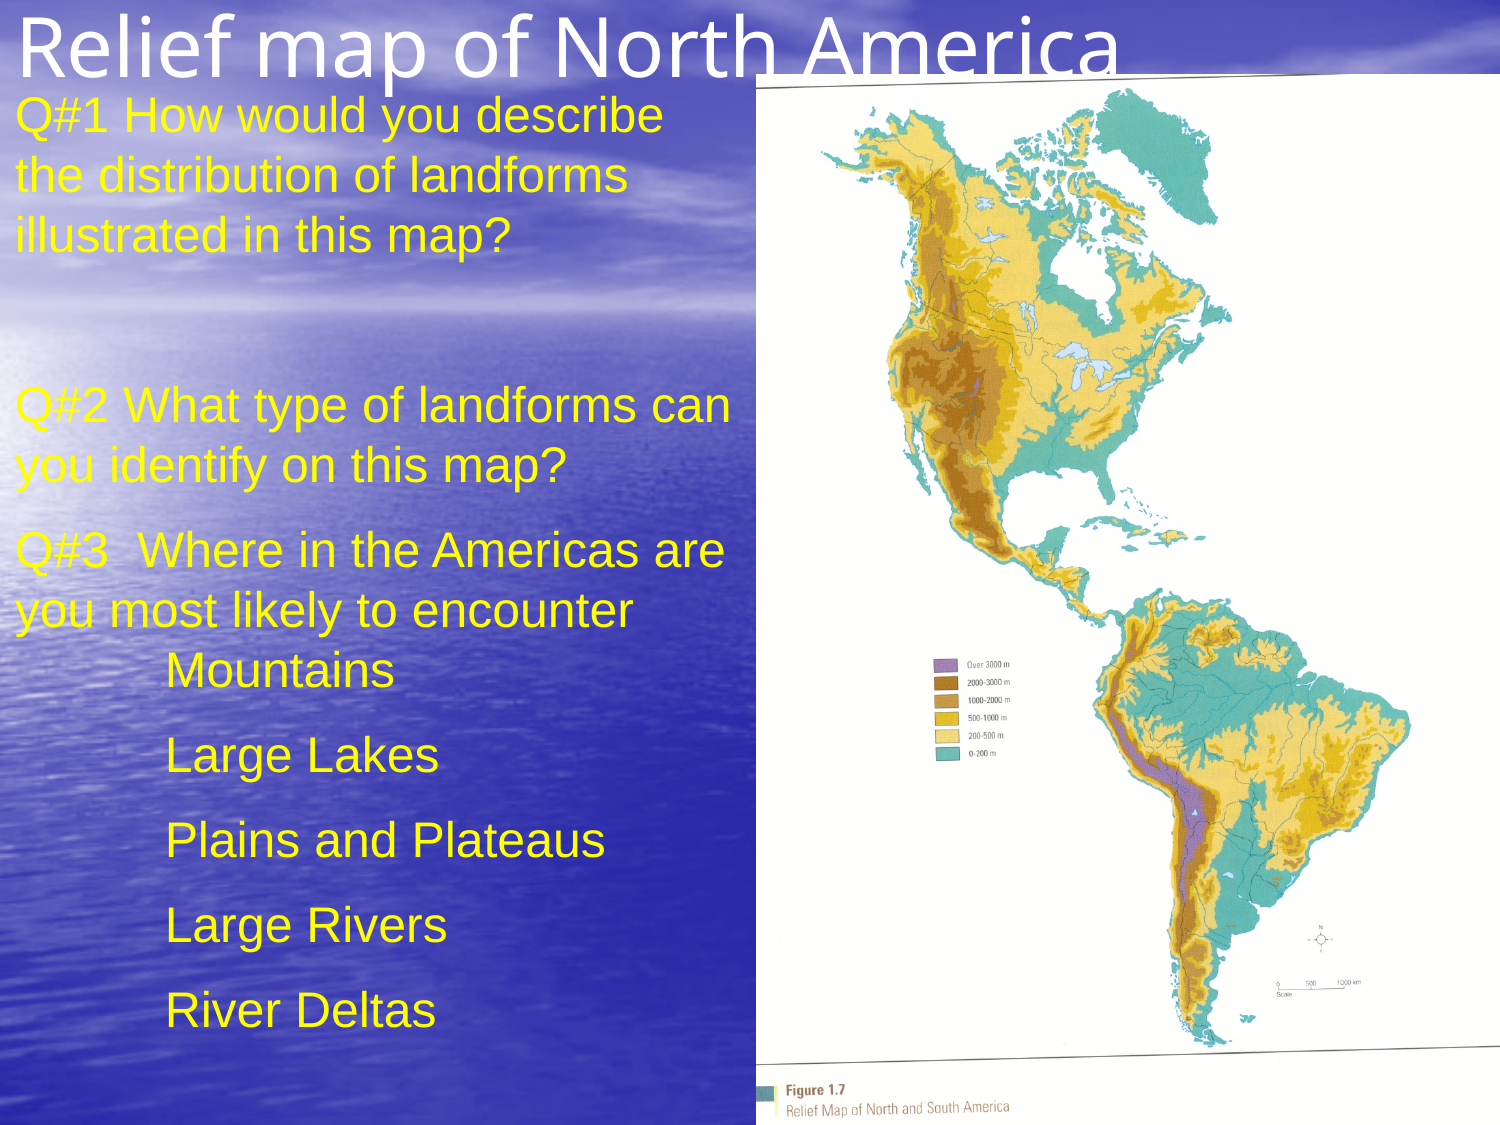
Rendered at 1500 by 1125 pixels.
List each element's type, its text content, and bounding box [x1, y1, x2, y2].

text_box Q#1 How would you describe the distribution of landforms illustrated in this map? Q#2 What type of landforms can you identify on this map? Q#3 Where in the Americas are you most likely to encounter Mountains Large Lakes Plains and Plateaus Large Rivers River Deltas [0, 74, 750, 1125]
title Relief map of North America [0, 0, 1176, 88]
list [756, 74, 1500, 1125]
